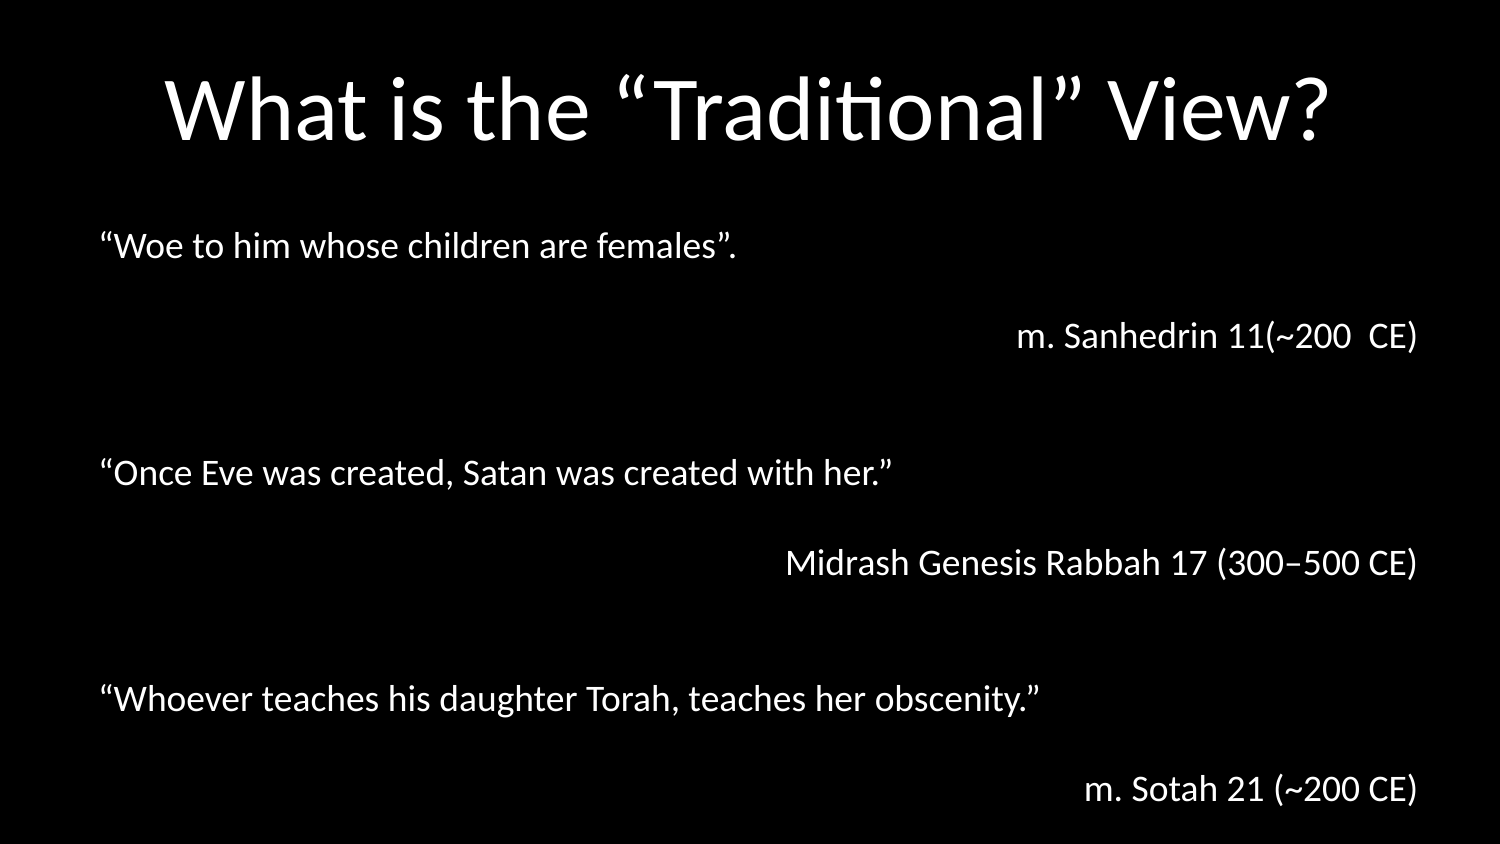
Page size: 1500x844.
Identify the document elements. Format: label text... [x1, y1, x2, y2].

title What is the “Traditional” View? [75, 33, 1425, 175]
text_box “Woe to him whose children are females”. m. Sanhedrin 11(~200 CE) [83, 213, 1434, 364]
text_box “Whoever teaches his daughter Torah, teaches her obscenity.” m. Sotah 21 (~200 CE) [83, 666, 1434, 817]
text_box “Once Eve was created, Satan was created with her.” Midrash Genesis Rabbah 17 (300–500 CE) [83, 440, 1434, 590]
